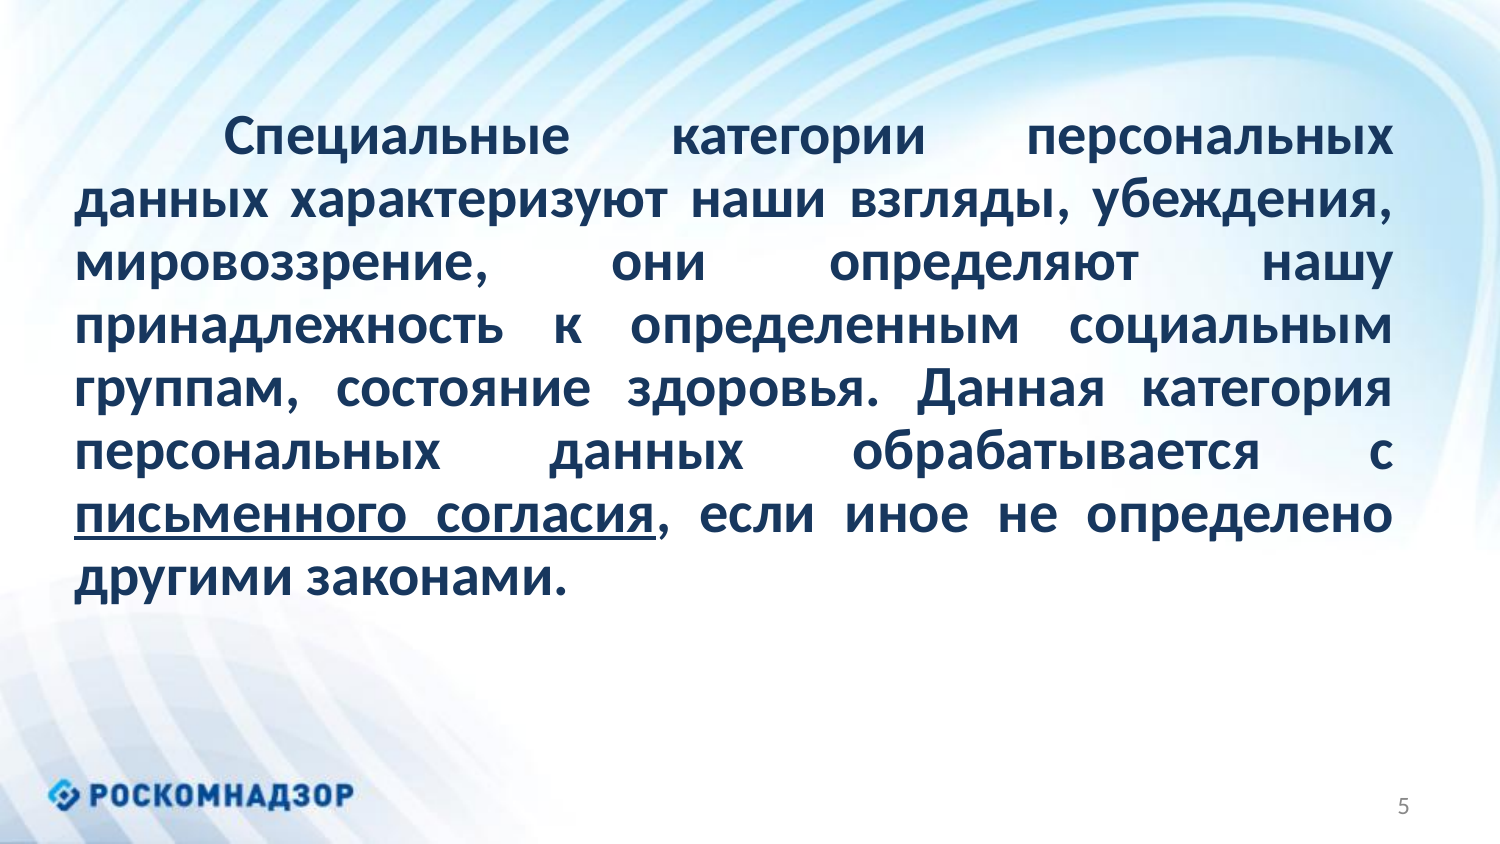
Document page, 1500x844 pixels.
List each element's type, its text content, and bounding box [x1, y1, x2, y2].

picture [0, 0, 1500, 844]
list Специальные категории персональных данных характеризуют наши взгляды, убеждения, мировоззрение, они определяют нашу принадлежность к определенным социальным группам, состояние здоровья. Данная категория персональных данных обрабатывается с письменного согласия, если иное не определено другими законами. [59, 96, 1410, 654]
slide_number 5 [1074, 782, 1425, 828]
